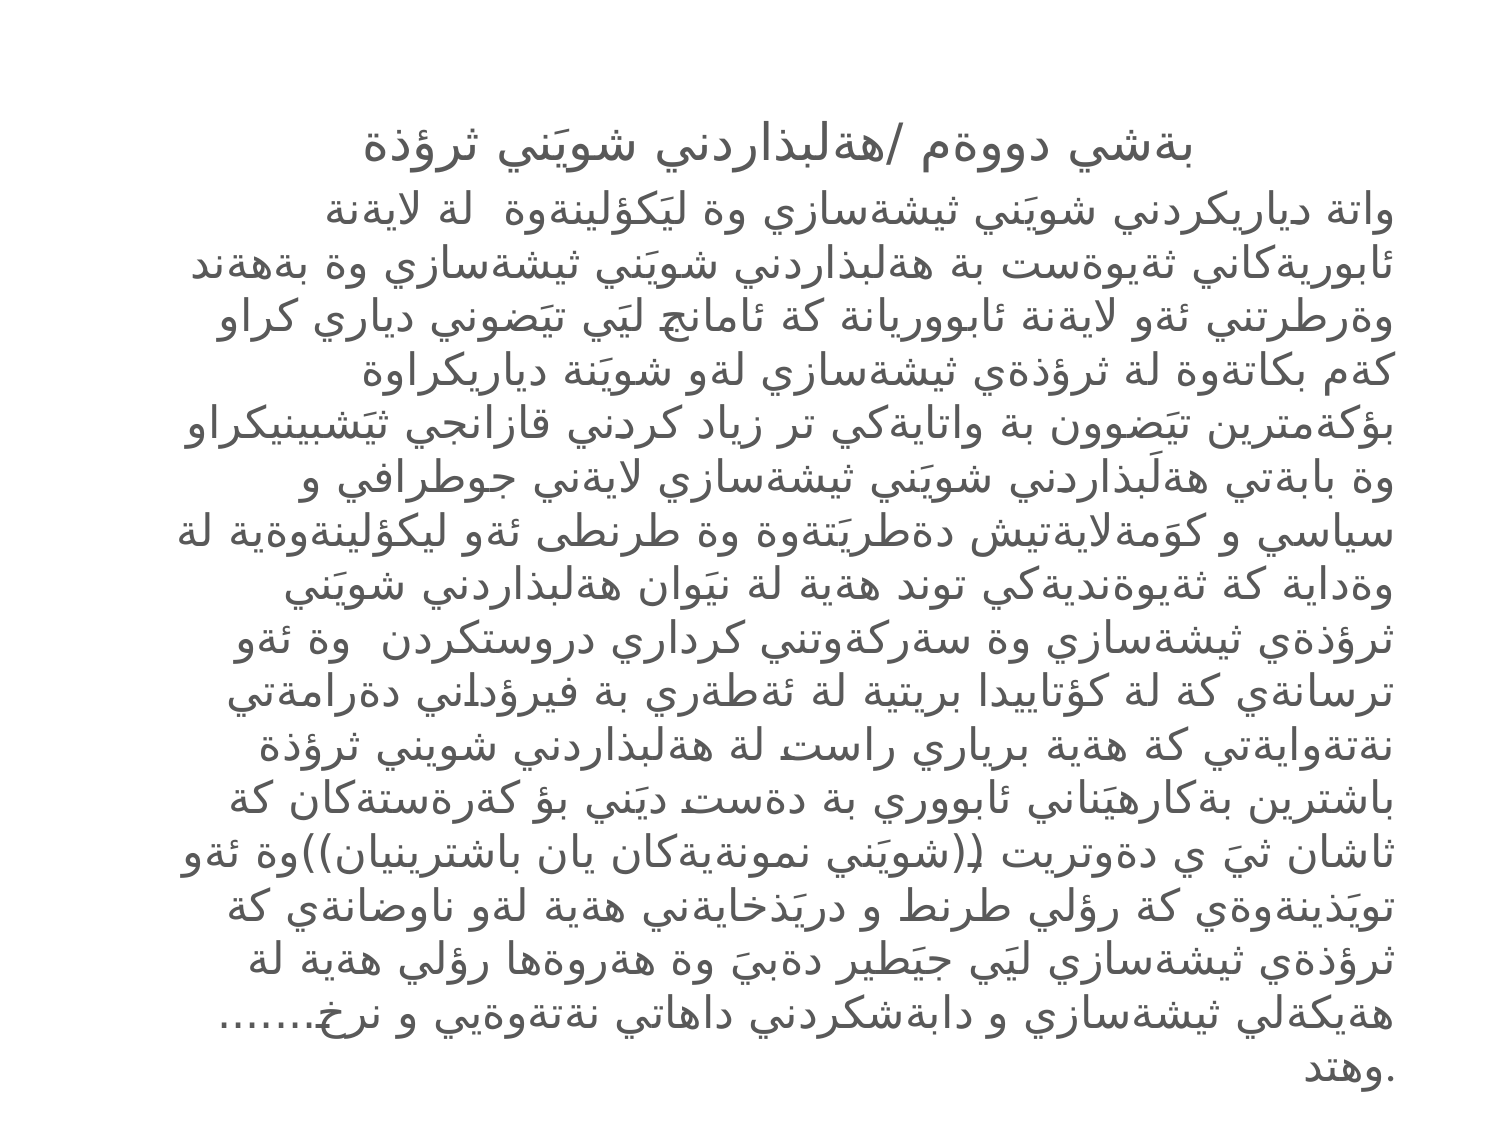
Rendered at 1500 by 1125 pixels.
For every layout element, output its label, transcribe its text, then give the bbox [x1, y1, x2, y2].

subtitle بةشي دووةم /هةلبذاردني شويَني ثرؤذة واتة دياريكردني شويَني ثيشةسازي وة ليَكؤلينةوة لة لايةنة ئابوريةكاني ثةيوةست بة هةلبذاردني شويَني ثيشةسازي وة بةهةند وةرطرتني ئةو لايةنة ئابووريانة كة ئامانج ليَي تيَضوني دياري كراو كةم بكاتةوة لة ثرؤذةي ثيشةسازي لةو شويَنة دياريكراوة بؤكةمترين تيَضوون بة واتايةكي تر زياد كردني قازانجي ثيَشبينيكراو وة بابةتي هةلَبذاردني شويَني ثيشةسازي لايةني جوطرافي و سياسي و كوَمةلايةتيش دةطريَتةوة وة طرنطى ئةو ليكؤلينةوةية لة وةداية كة ثةيوةنديةكي توند هةية لة نيَوان هةلبذاردني شويَني ثرؤذةي ثيشةسازي وة سةركةوتني كرداري دروستكردن وة ئةو ترسانةي كة لة كؤتاييدا بريتية لة ئةطةري بة فيرؤداني دةرامةتي نةتةوايةتي كة هةية برياري راست لة هةلبذاردني شويني ثرؤذة باشترين بةكارهيَناني ئابووري بة دةست ديَني بؤ كةرةستةكان كة ثاشان ثيَ ي دةوتريت ((شويَني نمونةيةكان يان باشترينيان))وة ئةو تويَذينةوةي كة رؤلي طرنط و دريَذخايةني هةية لةو ناوضانةي كة ثرؤذةي ثيشةسازي ليَي جيَطير دةبيَ وة هةروةها رؤلي هةية لة هةيكةلي ثيشةسازي و دابةشكردني داهاتي نةتةوةيي و نرخ....... وهتد. [147, 101, 1412, 1106]
